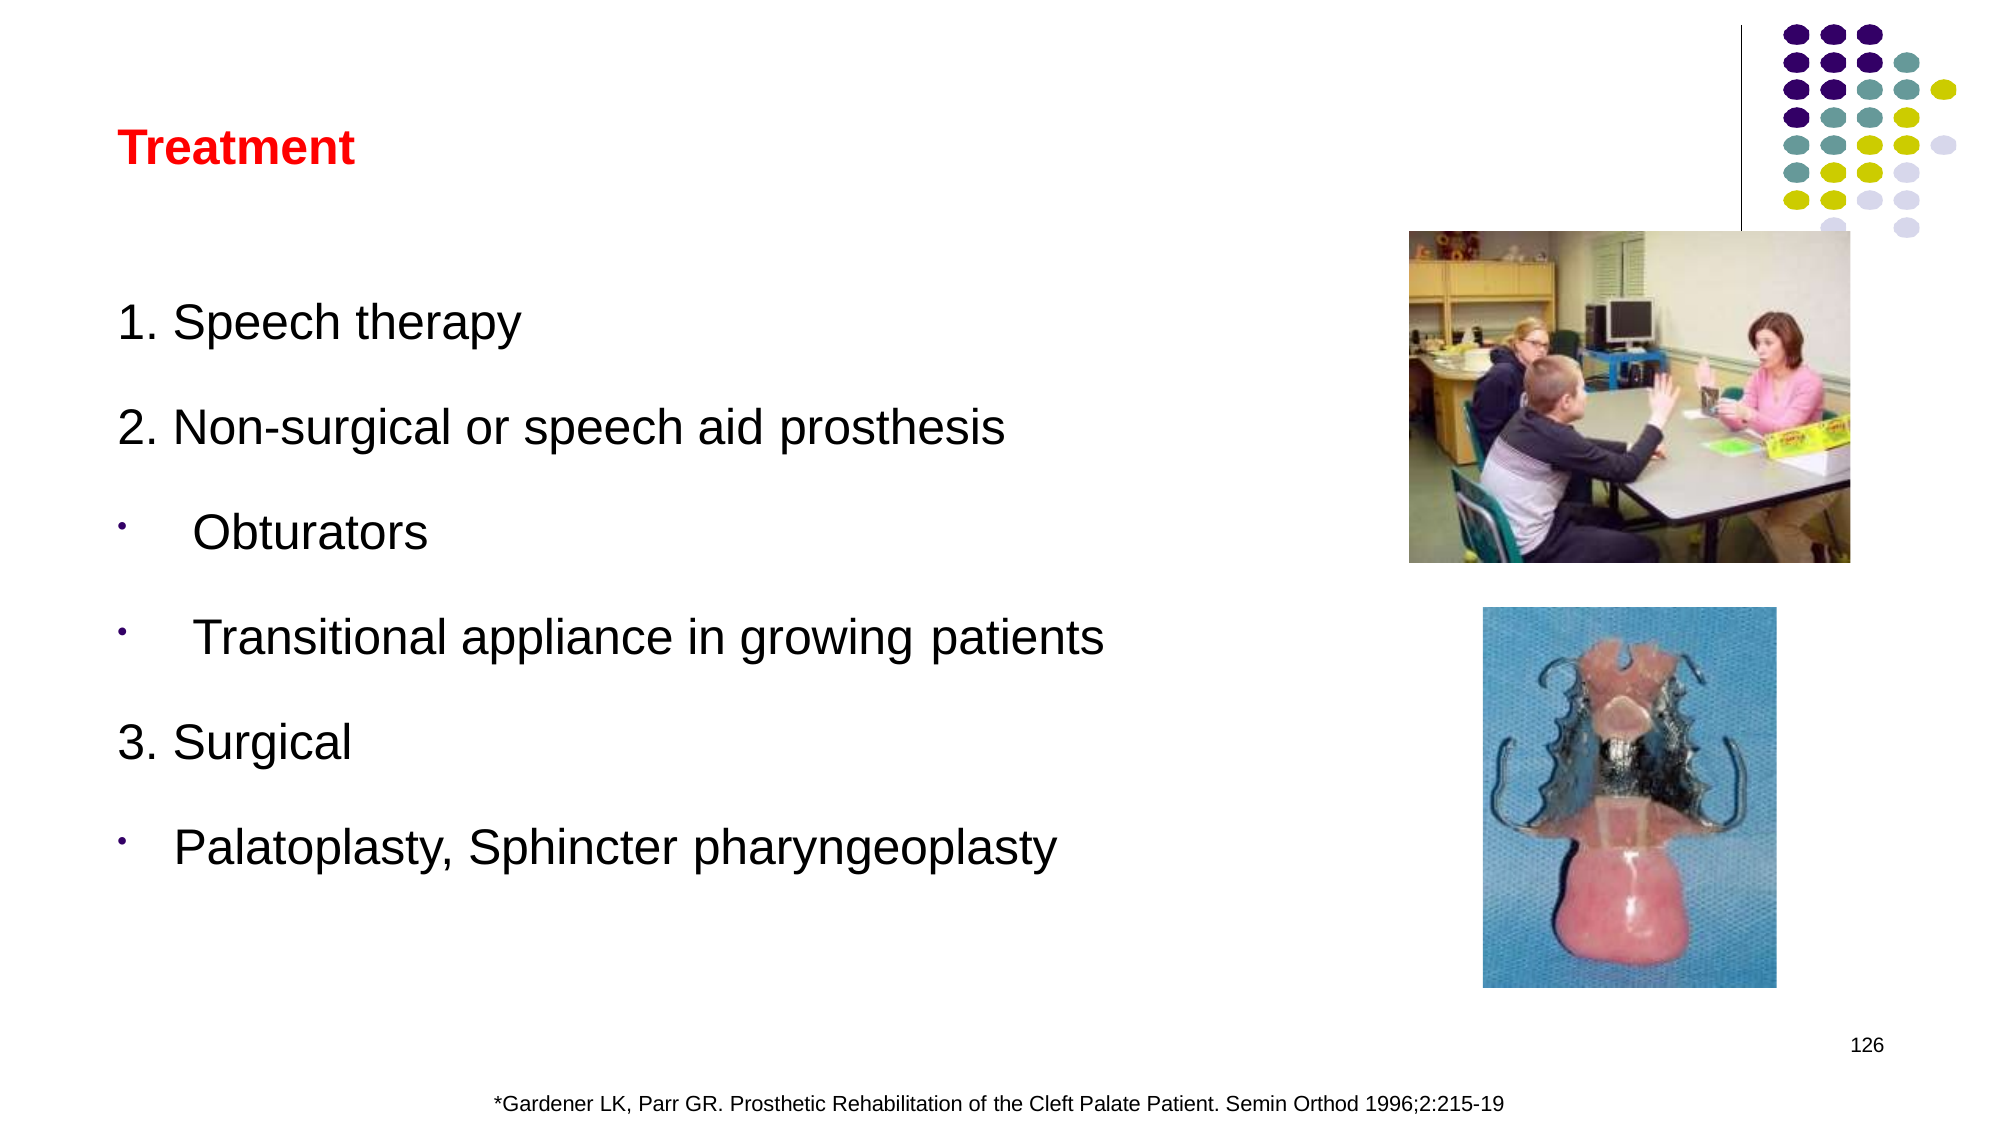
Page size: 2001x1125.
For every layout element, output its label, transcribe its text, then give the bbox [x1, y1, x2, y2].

picture [1783, 135, 1810, 155]
picture [1893, 107, 1920, 128]
picture [1783, 190, 1810, 210]
picture [1783, 24, 1810, 45]
picture [1820, 52, 1847, 73]
picture [1893, 52, 1920, 73]
picture [1893, 162, 1920, 183]
picture [1856, 52, 1883, 73]
picture [1893, 79, 1920, 100]
text_box 126 [1848, 1032, 1888, 1058]
picture [1856, 107, 1883, 128]
picture [1820, 79, 1847, 100]
picture [1856, 162, 1883, 183]
text_box *Gardener LK, Parr GR. Prosthetic Rehabilitation of the Cleft Palate Patient. Semin Orthod 1996;2:215-19 [491, 1089, 1521, 1116]
picture [1930, 135, 1957, 155]
text_box [1482, 607, 1777, 988]
picture [1820, 162, 1847, 183]
picture [1930, 79, 1957, 100]
picture [1893, 190, 1920, 210]
picture [1820, 135, 1847, 155]
picture [1783, 52, 1810, 73]
text_box [1409, 231, 1851, 563]
picture [1820, 107, 1847, 128]
text_box Speech therapy Non-surgical or speech aid prosthesis Obturators Transitional appliance in growing patients 3. Surgical Palatoplasty, Sphincter pharyngeoplasty [115, 287, 1113, 875]
picture [1820, 217, 1847, 231]
picture [1783, 79, 1810, 100]
picture [1856, 79, 1883, 100]
title Treatment [115, 112, 362, 287]
picture [1783, 107, 1810, 128]
picture [1820, 190, 1847, 210]
picture [1820, 24, 1847, 45]
picture [1893, 135, 1920, 155]
picture [1856, 190, 1883, 210]
picture [1856, 135, 1883, 155]
picture [1783, 162, 1810, 183]
picture [1893, 217, 1920, 238]
picture [1856, 24, 1883, 45]
